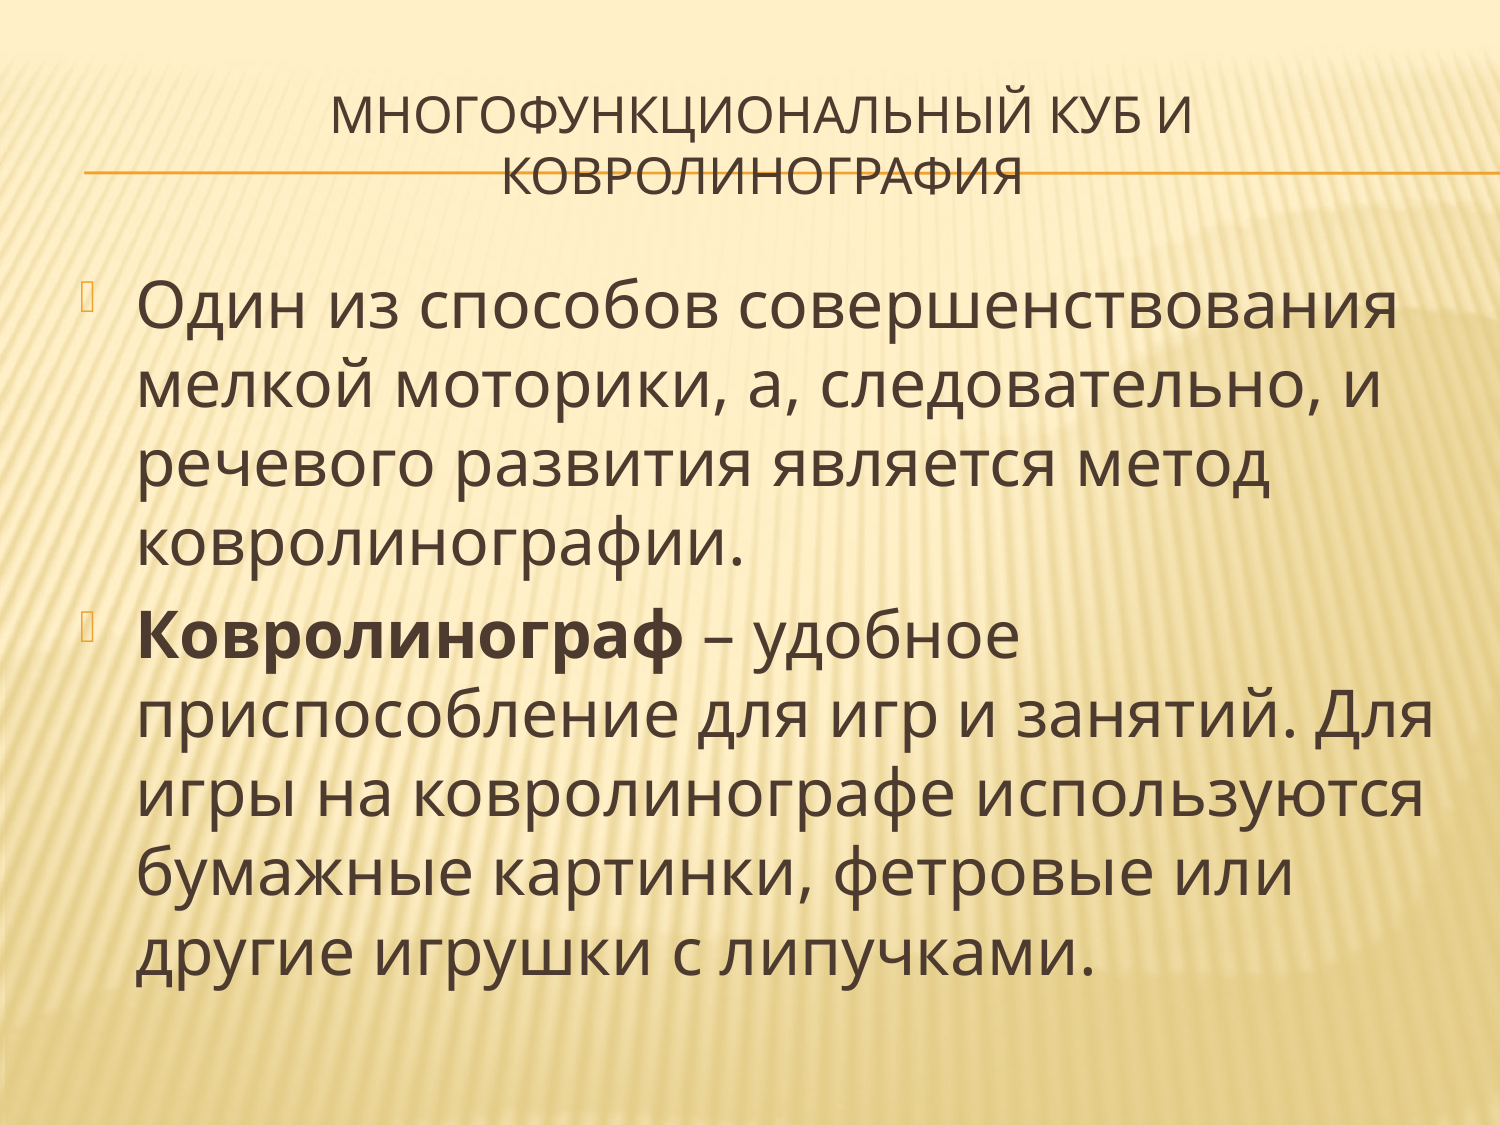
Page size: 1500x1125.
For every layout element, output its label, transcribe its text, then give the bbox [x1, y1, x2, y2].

list Один из способов совершенствования мелкой моторики, а, следовательно, и речевого развития является метод ковролинографии. Ковролинограф – удобное приспособление для игр и занятий. Для игры на ковролинографе используются бумажные картинки, фетровые или другие игрушки с липучками. [64, 254, 1475, 998]
title Многофункциональный куб и ковролинография [50, 75, 1475, 213]
